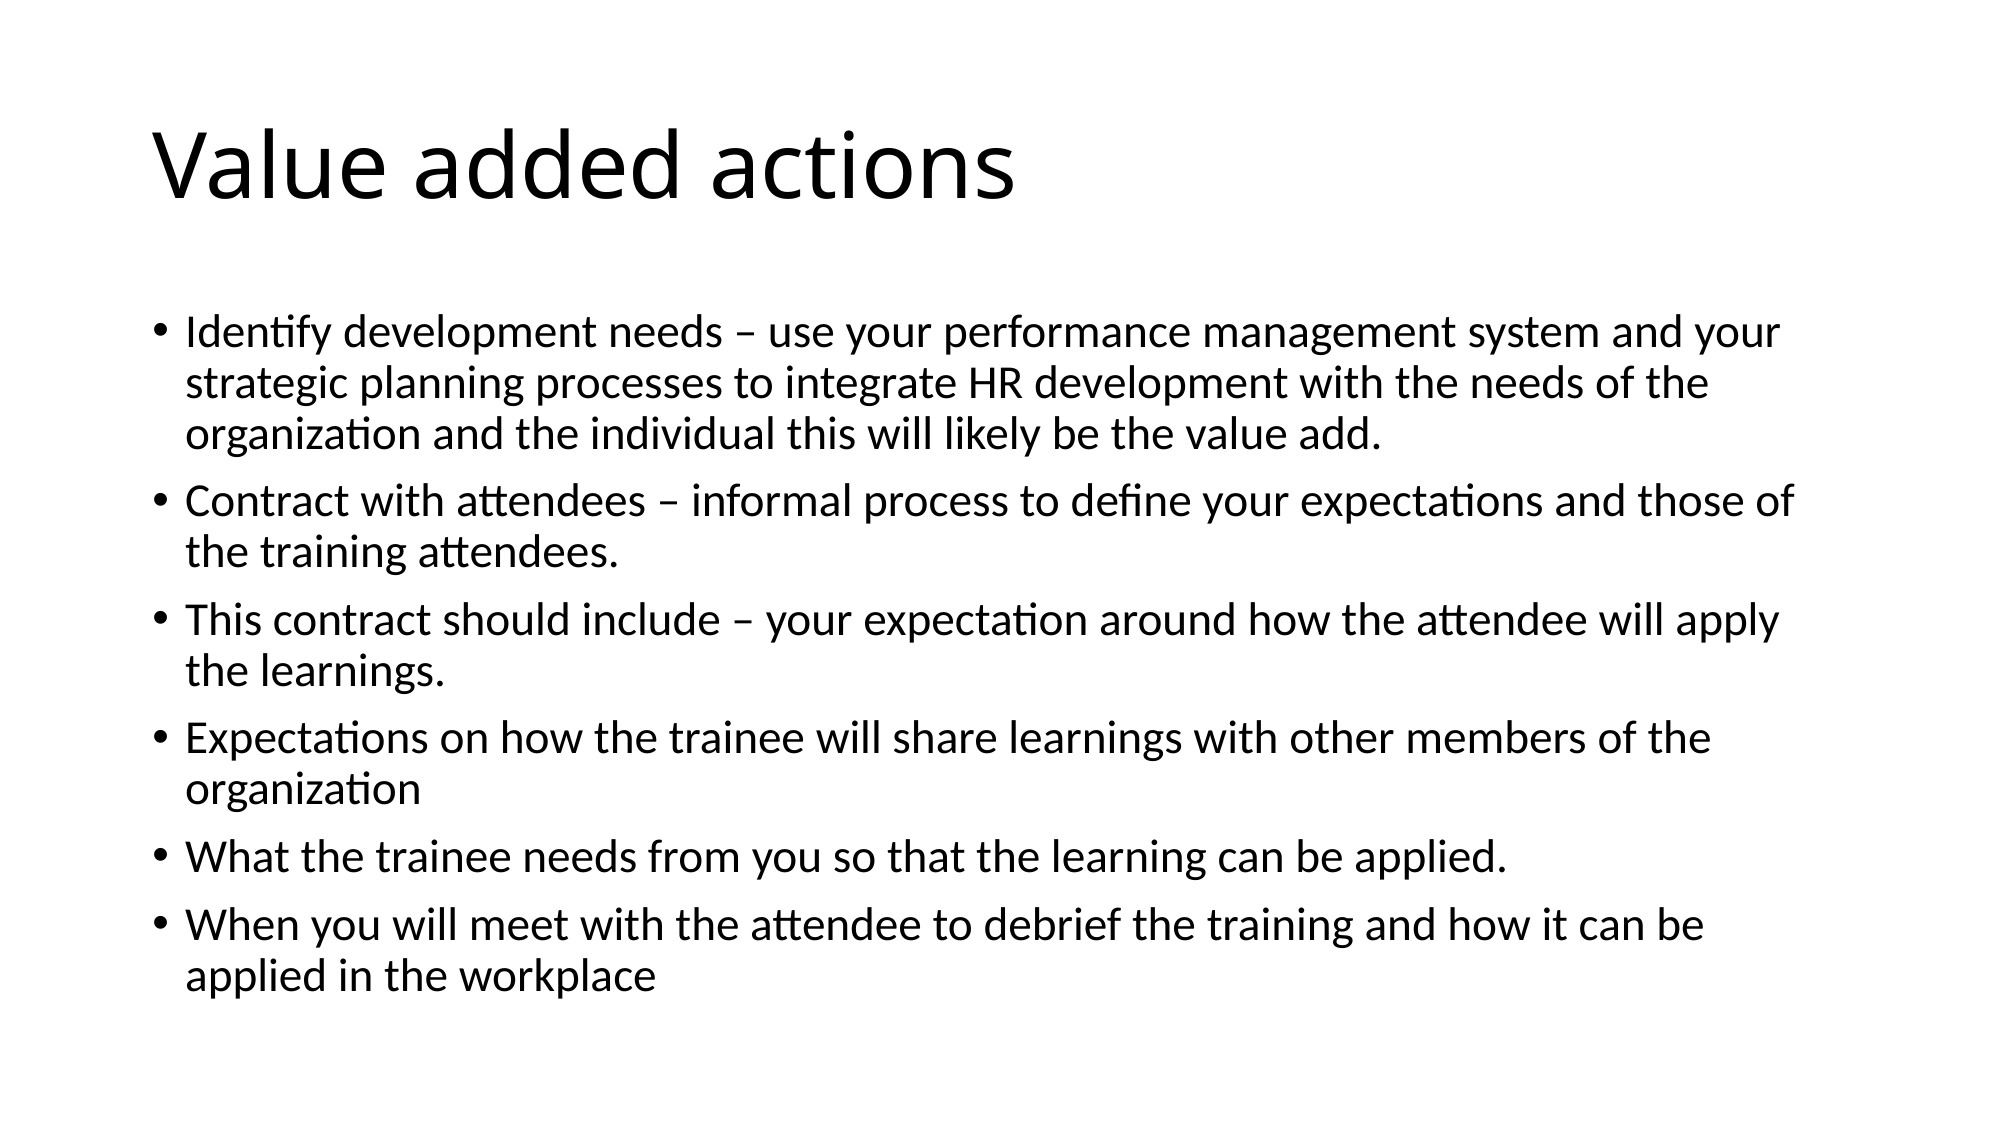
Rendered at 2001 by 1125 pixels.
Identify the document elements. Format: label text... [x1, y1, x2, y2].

list Identify development needs – use your performance management system and your strategic planning processes to integrate HR development with the needs of the organization and the individual this will likely be the value add. Contract with attendees – informal process to define your expectations and those of the training attendees. This contract should include – your expectation around how the attendee will apply the learnings. Expectations on how the trainee will share learnings with other members of the organization What the trainee needs from you so that the learning can be applied. When you will meet with the attendee to debrief the training and how it can be applied in the workplace [137, 299, 1863, 1014]
title Value added actions [137, 59, 1863, 278]
